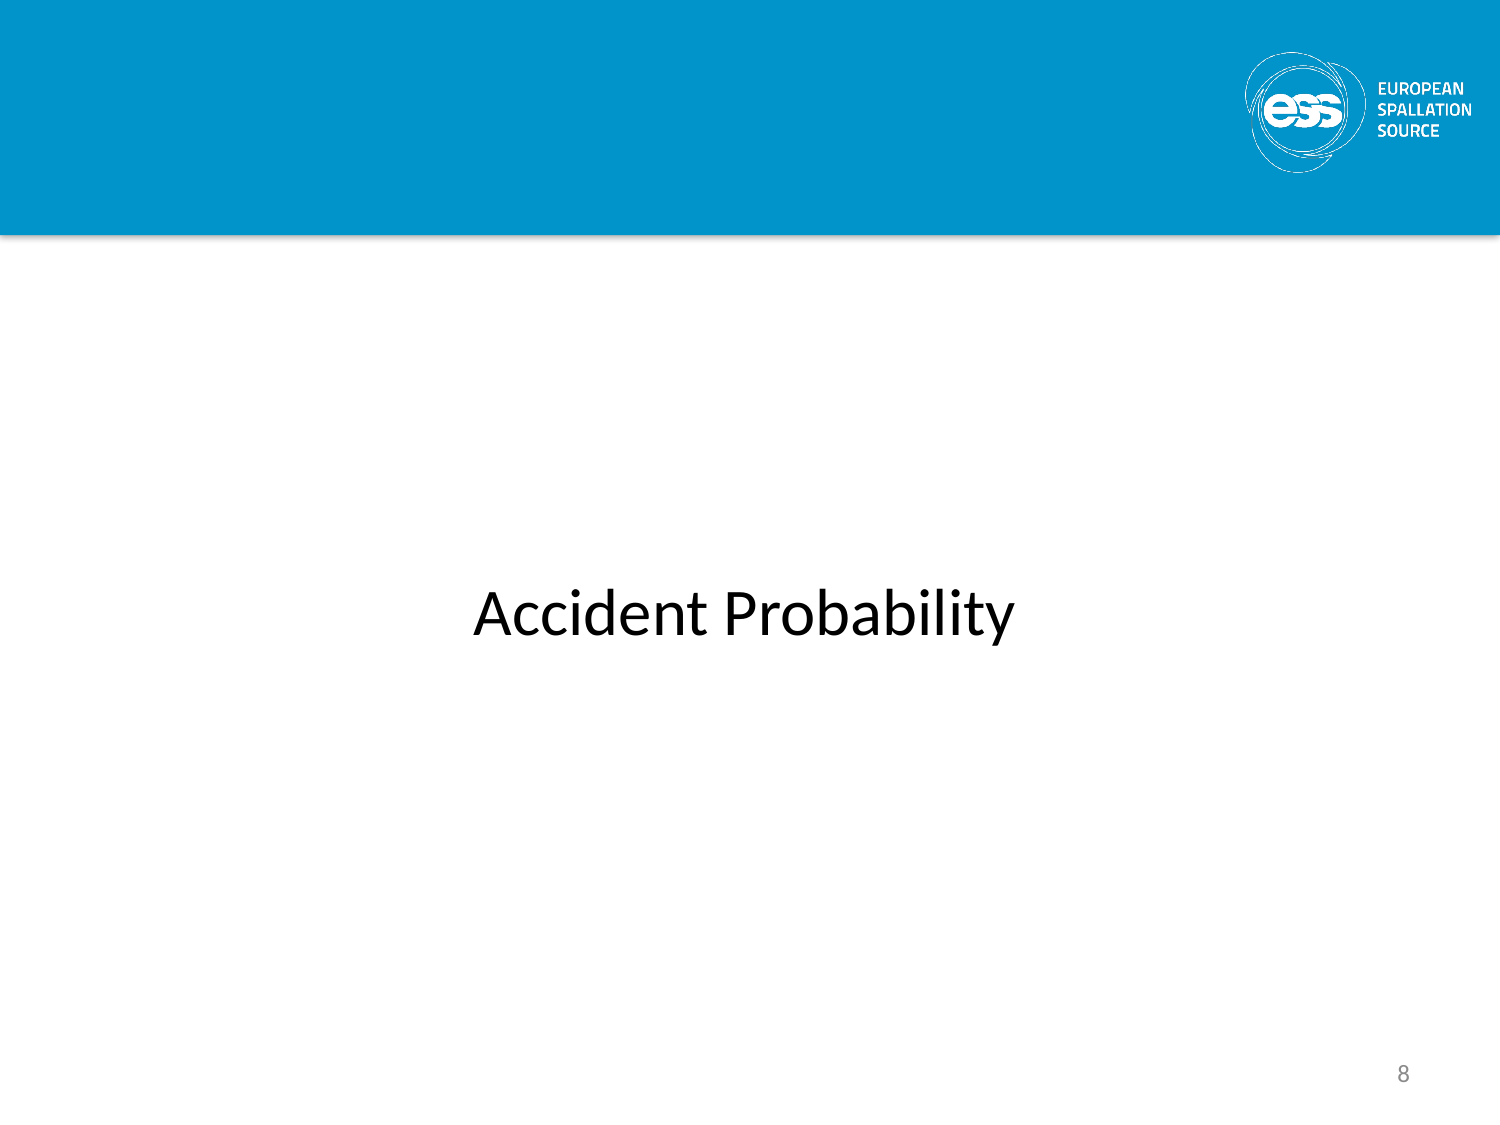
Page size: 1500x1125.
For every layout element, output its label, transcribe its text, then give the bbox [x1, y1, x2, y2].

picture [1454, 83, 1458, 94]
picture [1418, 104, 1423, 115]
slide_number 8 [1074, 1042, 1425, 1103]
picture [1400, 83, 1407, 94]
picture [1398, 109, 1406, 115]
picture [1436, 104, 1444, 115]
picture [1389, 104, 1393, 115]
picture [1422, 125, 1428, 134]
picture [1432, 125, 1438, 136]
picture [1443, 86, 1450, 93]
title Accident Probability [159, 515, 1331, 703]
picture [1409, 104, 1415, 115]
picture [1379, 83, 1385, 94]
picture [1423, 83, 1430, 94]
picture [1264, 94, 1342, 127]
